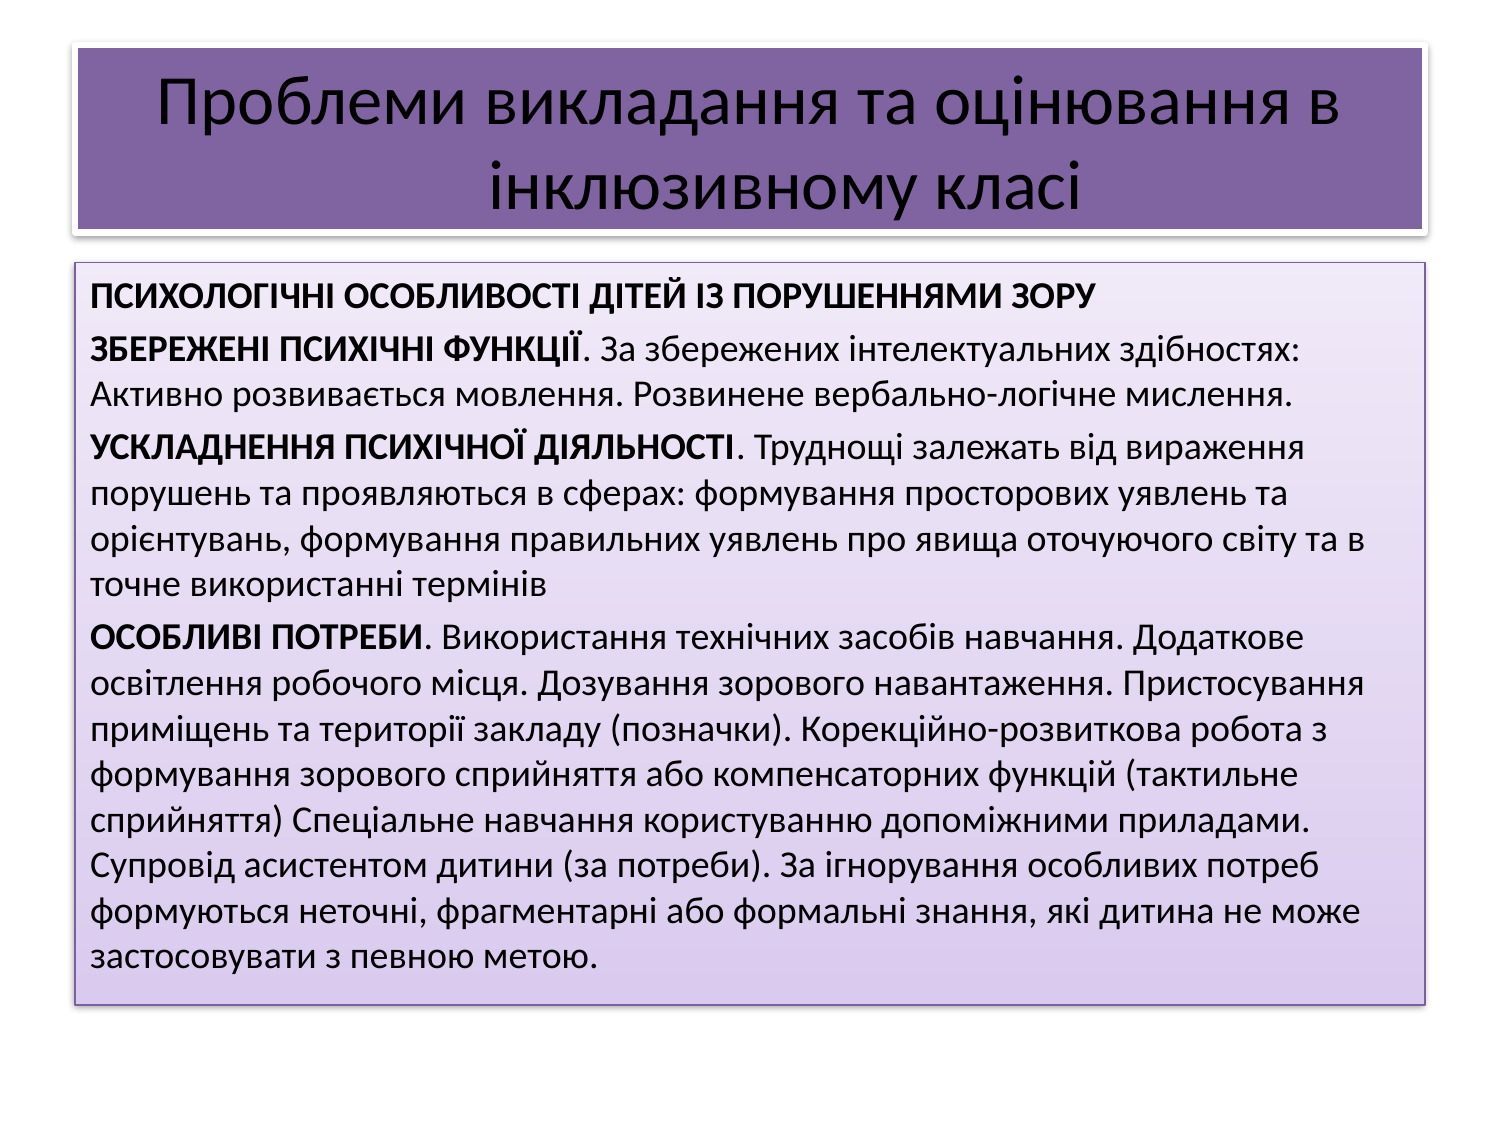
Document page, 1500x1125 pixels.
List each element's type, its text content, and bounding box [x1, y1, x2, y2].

title Проблеми викладання та оцінювання в інклюзивному класі [72, 42, 1428, 236]
list ПСИХОЛОГІЧНІ ОСОБЛИВОСТІ ДІТЕЙ ІЗ ПОРУШЕННЯМИ ЗОРУ ЗБЕРЕЖЕНІ ПСИХІЧНІ ФУНКЦІЇ. За збережених інтелектуальних здібностях: Активно розвивається мовлення. Розвинене вербально-логічне мислення. УСКЛАДНЕННЯ ПСИХІЧНОЇ ДІЯЛЬНОСТІ. Труднощі залежать від вираження порушень та проявляються в сферах: формування просторових уявлень та орієнтувань, формування правильних уявлень про явища оточуючого світу та в точне використанні термінів ОСОБЛИВІ ПОТРЕБИ. Використання технічних засобів навчання. Додаткове освітлення робочого місця. Дозування зорового навантаження. Пристосування приміщень та території закладу (позначки). Корекційно-розвиткова робота з формування зорового сприйняття або компенсаторних функцій (тактильне сприйняття) Спеціальне навчання користуванню допоміжними приладами. Супровід асистентом дитини (за потреби). За ігнорування особливих потреб формуються неточні, фрагментарні або формальні знання, які дитина не може застосовувати з певною метою. [74, 262, 1426, 1006]
